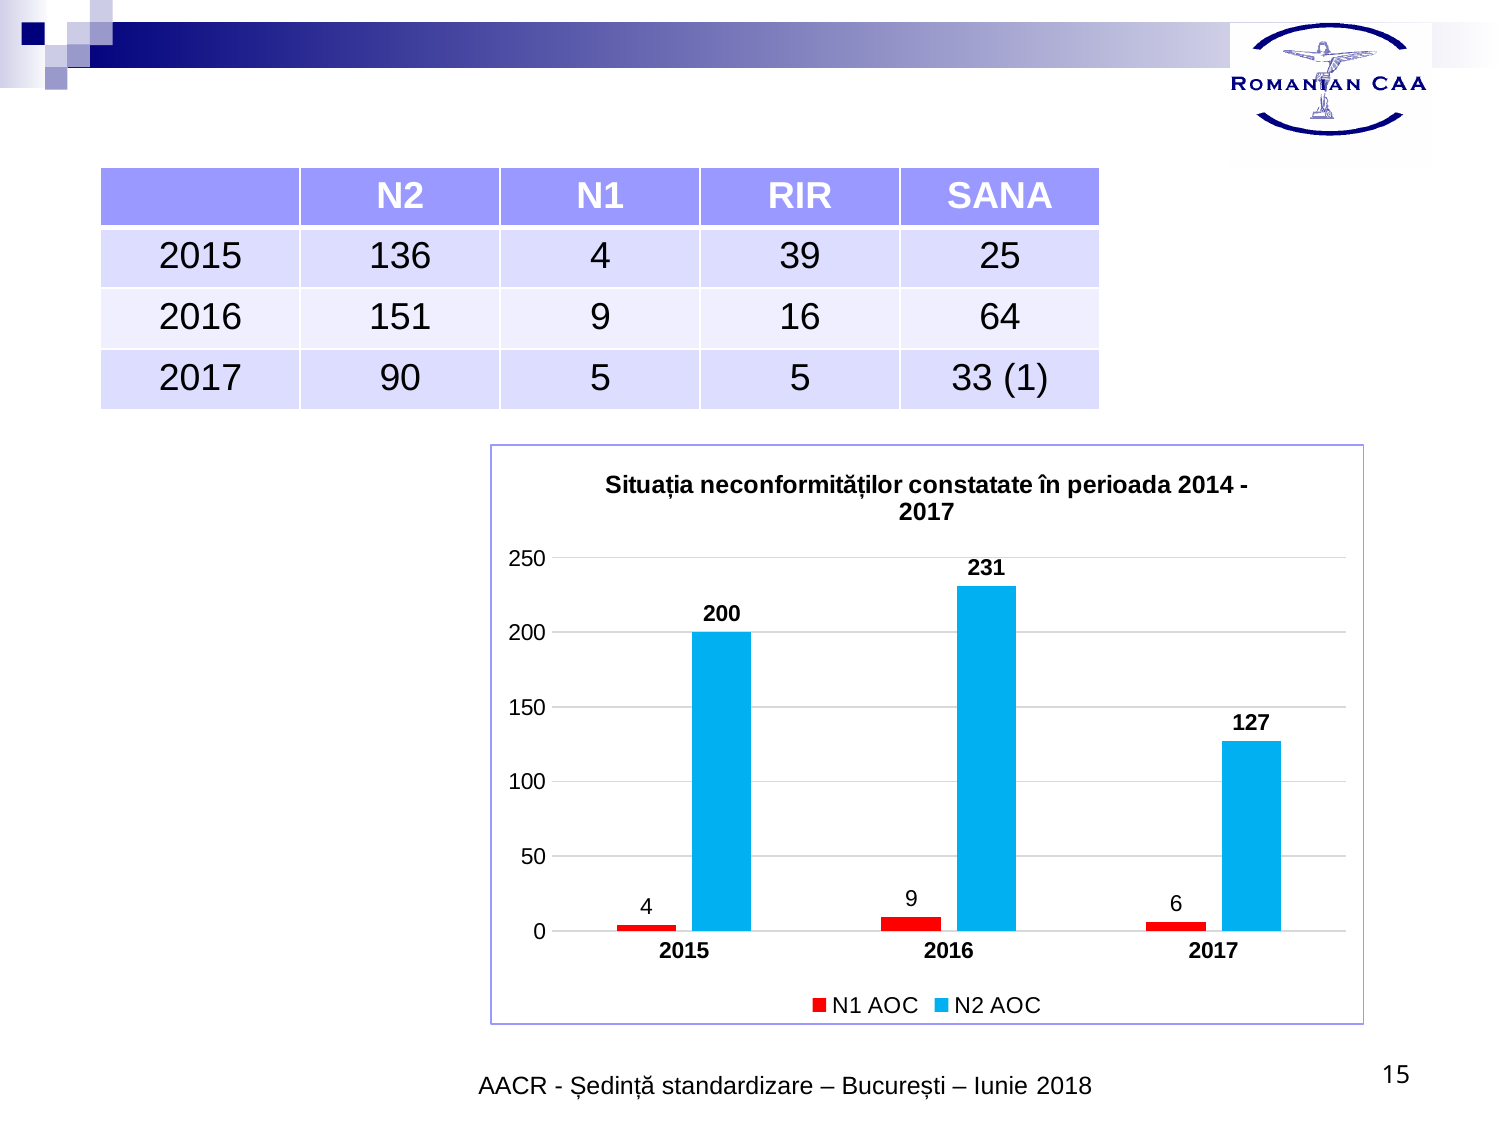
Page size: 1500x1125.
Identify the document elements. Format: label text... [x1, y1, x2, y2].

table_cell 5 [501, 350, 699, 409]
table_cell 2016 [101, 289, 299, 348]
table_header SANA [901, 168, 1099, 225]
table_header N1 [501, 168, 699, 225]
text_box AACR - Ședință standardizare – București – Iunie 2018 [206, 1062, 1365, 1108]
text_box 15 [1074, 1024, 1425, 1100]
table_cell 33 (1) [901, 350, 1099, 409]
table_header RIR [701, 168, 899, 225]
table_header [101, 168, 299, 225]
table_cell 4 [501, 230, 699, 287]
table_cell 5 [701, 350, 899, 409]
table_cell 90 [301, 350, 499, 409]
table_cell 136 [301, 230, 499, 287]
table_cell 9 [501, 289, 699, 348]
table_cell 2015 [101, 230, 299, 287]
table_cell 64 [901, 289, 1099, 348]
table_header N2 [301, 168, 499, 225]
table_cell 2017 [101, 350, 299, 409]
table_cell 25 [901, 230, 1099, 287]
table_cell 39 [701, 230, 899, 287]
table_cell 16 [701, 289, 899, 348]
chart [489, 444, 1365, 1026]
picture [1230, 23, 1433, 167]
table_cell 151 [301, 289, 499, 348]
